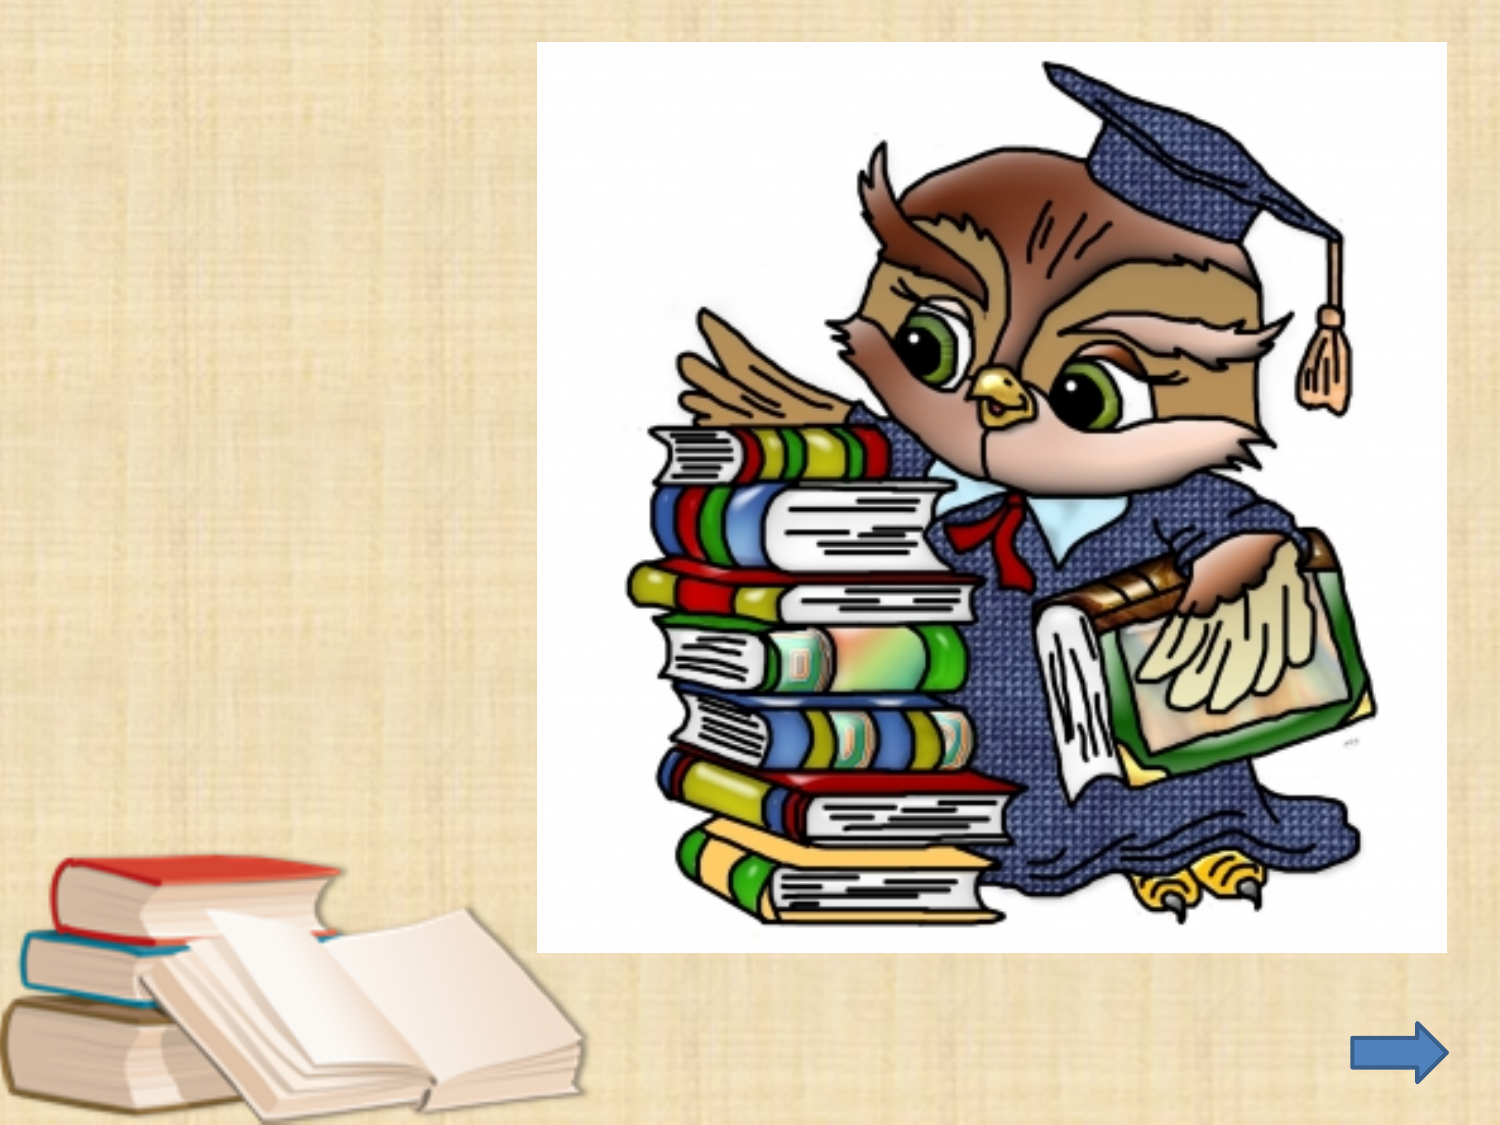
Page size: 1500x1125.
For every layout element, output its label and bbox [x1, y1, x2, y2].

picture [0, 0, 1500, 1125]
text_box [1350, 1021, 1449, 1085]
